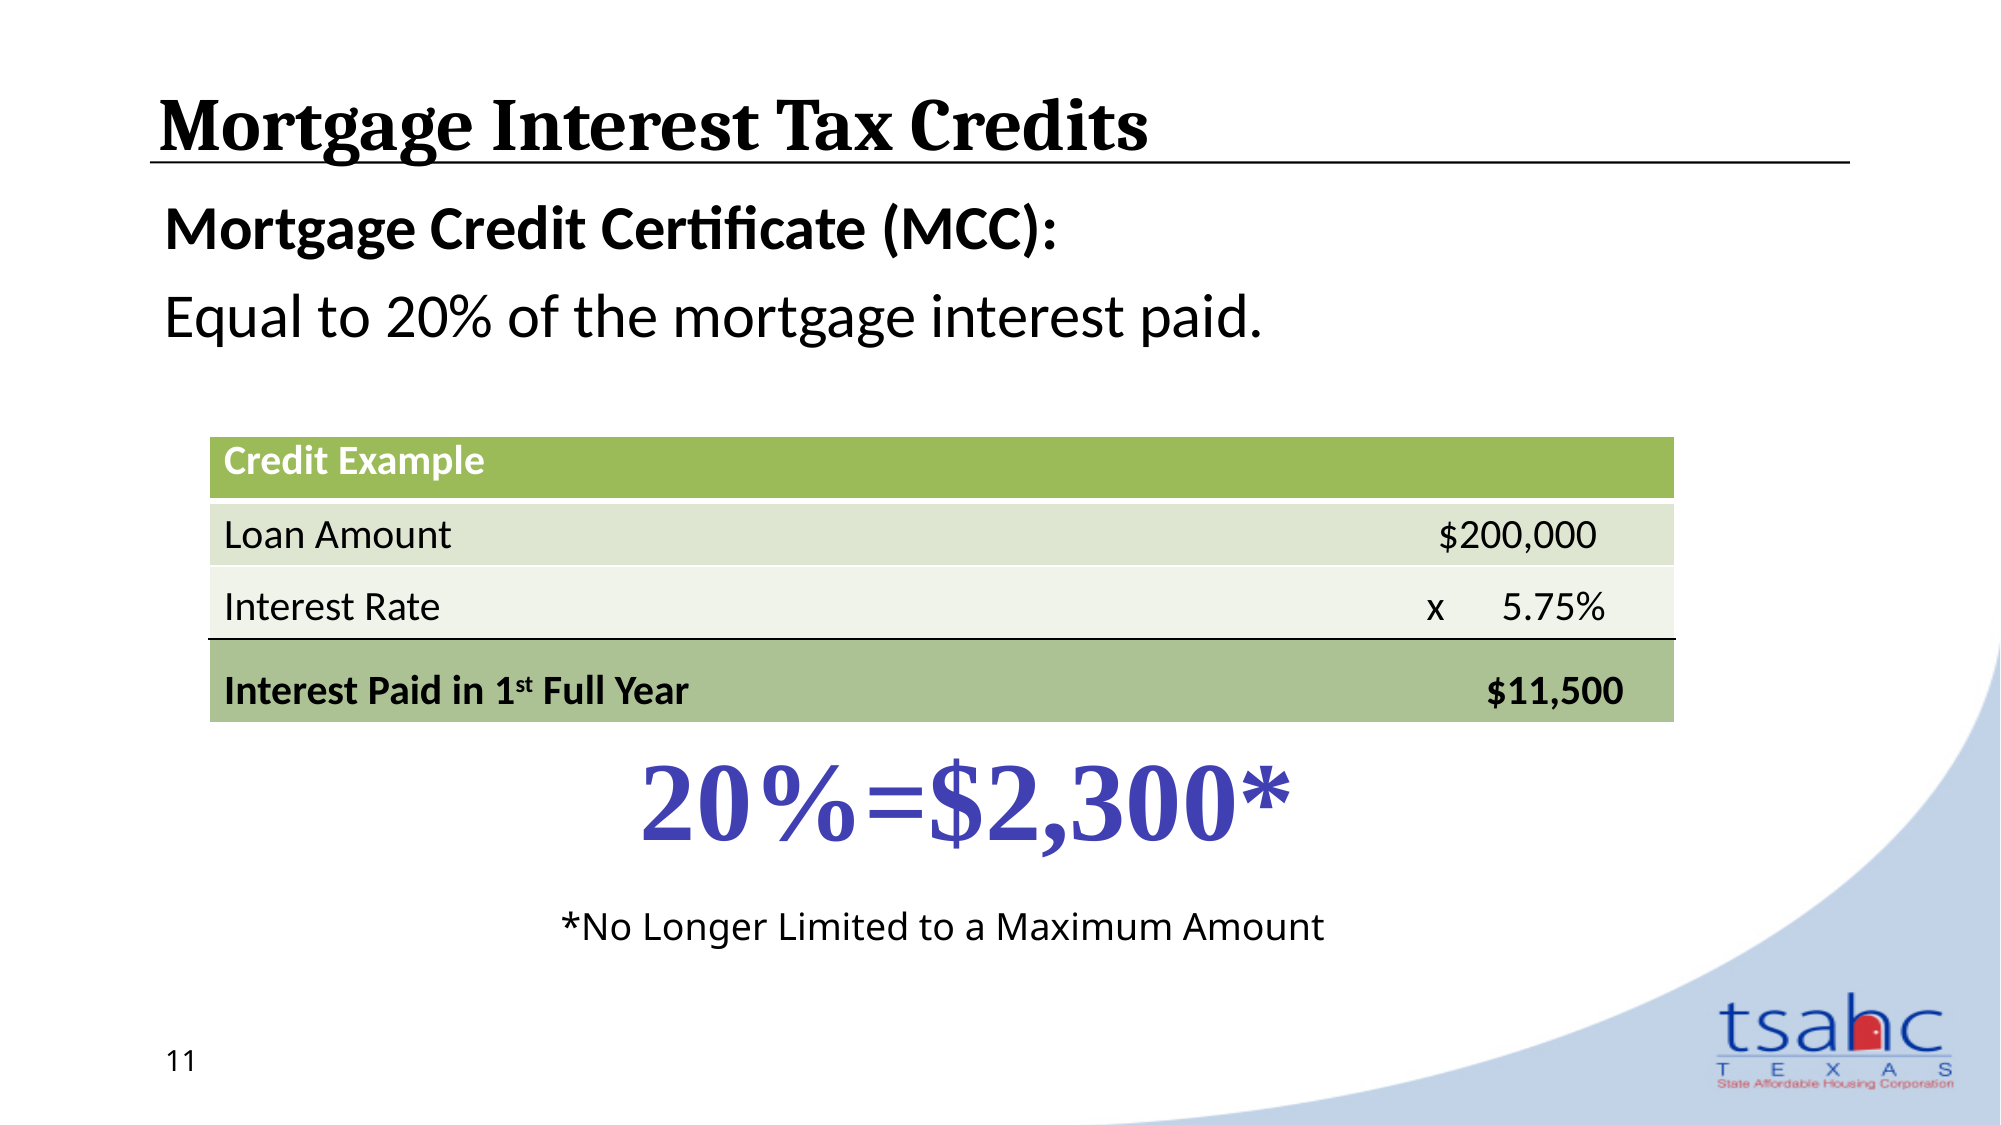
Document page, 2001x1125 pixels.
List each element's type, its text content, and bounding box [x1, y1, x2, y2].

text_box *No Longer Limited to a Maximum Amount [545, 895, 1341, 956]
slide_number 11 [150, 1025, 567, 1100]
table_header Credit Example [210, 437, 1674, 498]
title Mortgage Interest Tax Credits [127, 68, 1478, 256]
picture [0, 0, 2001, 1125]
text_box 20%=$2,300* [625, 723, 1310, 871]
text_box Mortgage Credit Certificate (MCC): Equal to 20% of the mortgage interest paid. [150, 179, 1867, 355]
table_cell Interest Rate x 5.75% [210, 567, 1674, 638]
table_cell Interest Paid in 1st Full Year $11,500 [210, 640, 1674, 722]
table_cell Loan Amount $200,000 [210, 504, 1674, 565]
